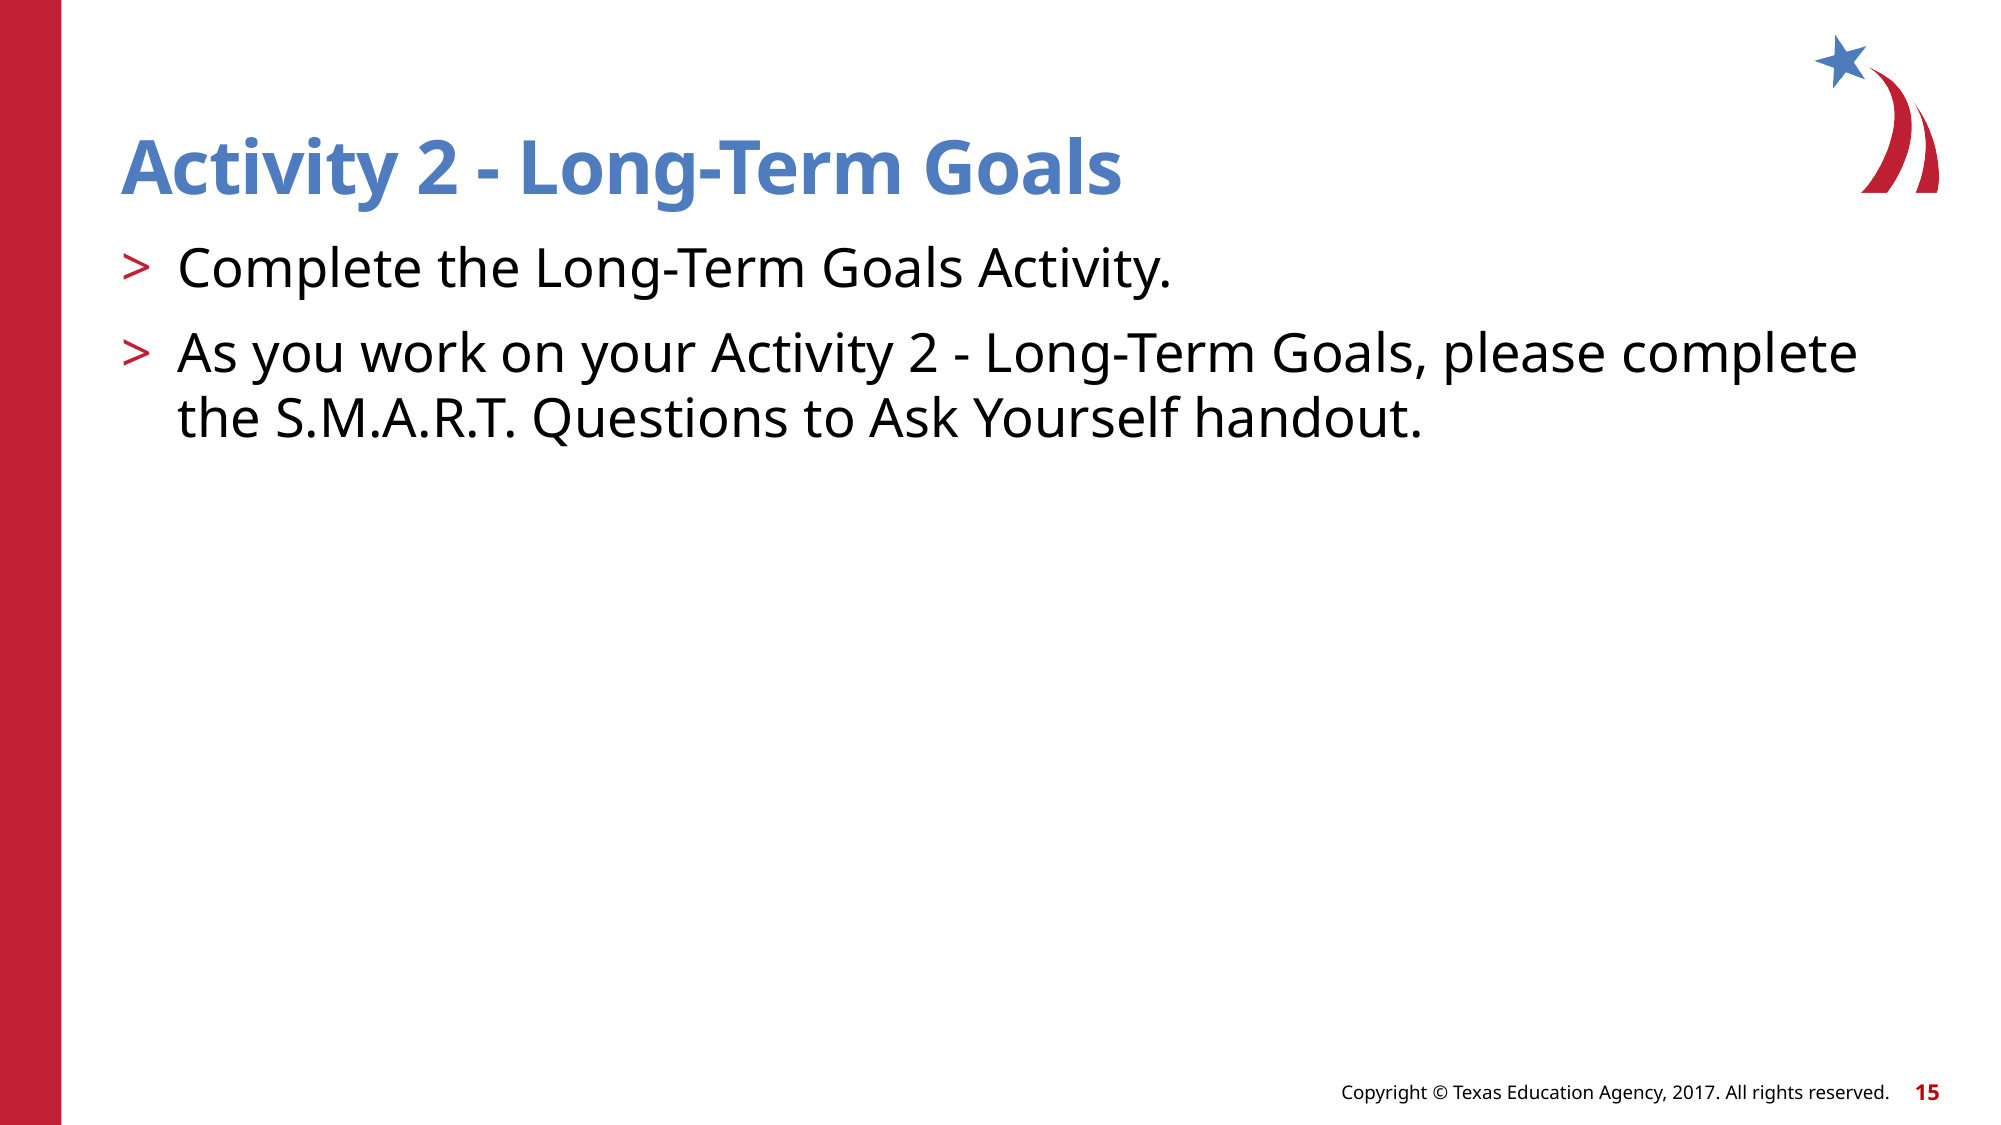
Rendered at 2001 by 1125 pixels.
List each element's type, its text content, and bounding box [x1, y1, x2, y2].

list Complete the Long-Term Goals Activity. As you work on your Activity 2 - Long-Term Goals, please complete the S.M.A.R.T. Questions to Ask Yourself handout. [121, 233, 1936, 1010]
picture [1814, 34, 1939, 193]
title Activity 2 - Long-Term Goals [121, 66, 1772, 211]
